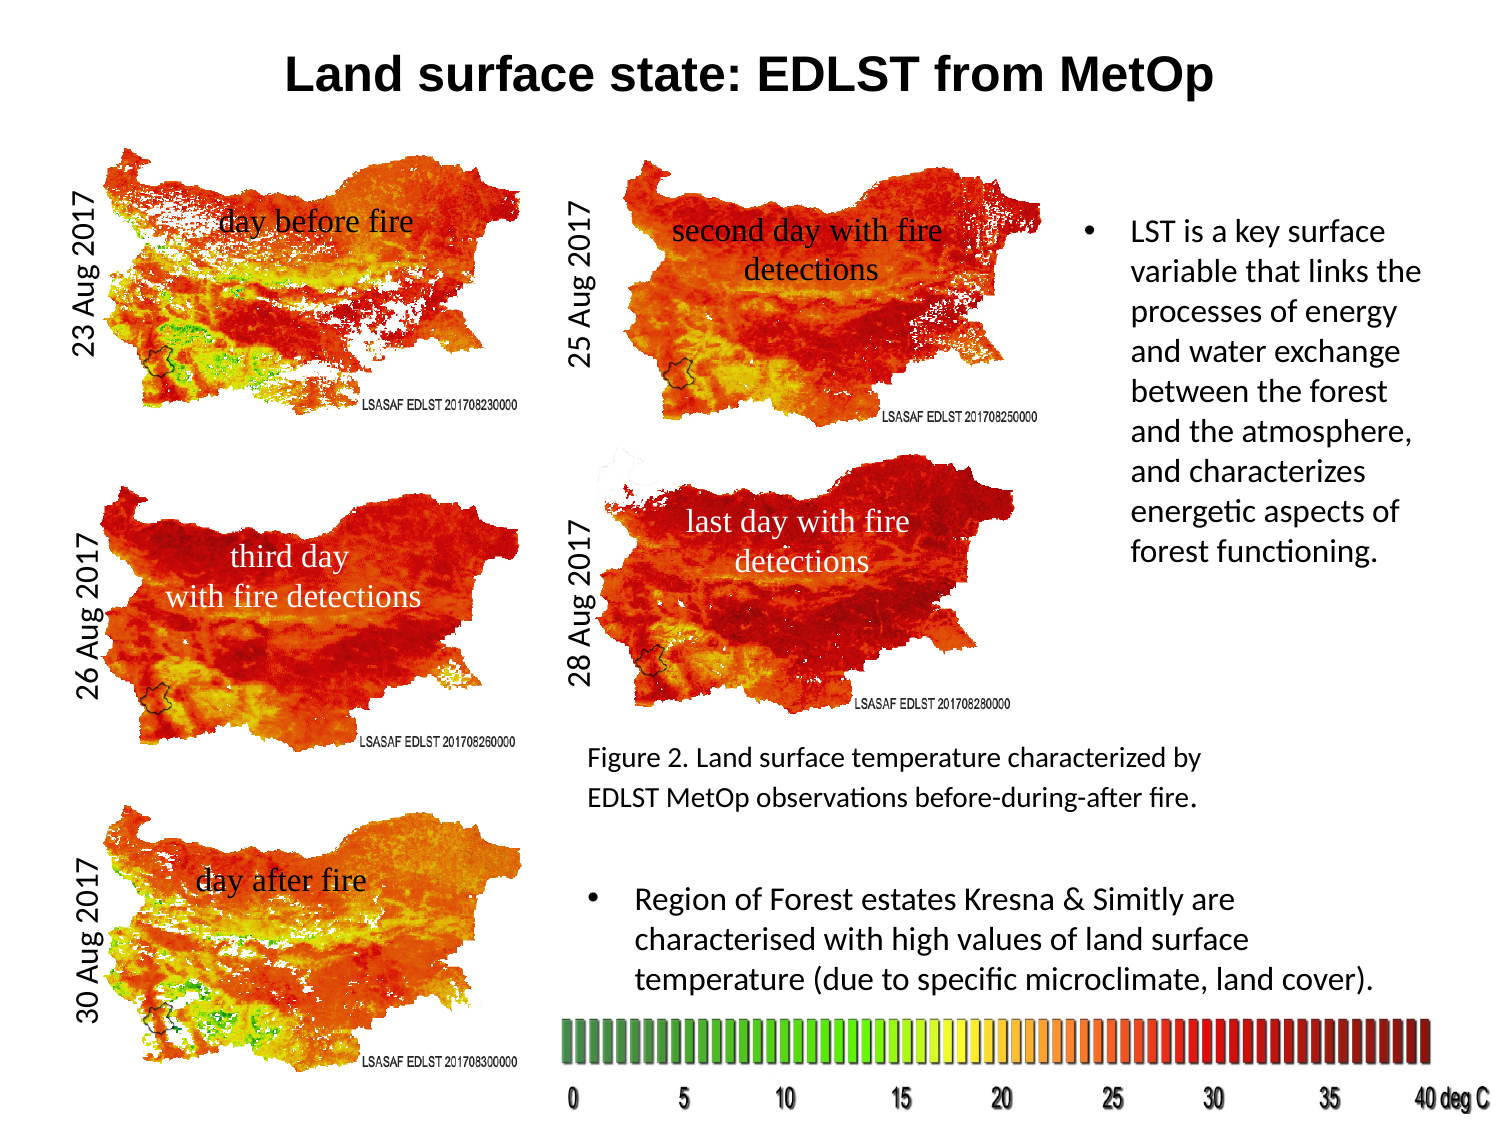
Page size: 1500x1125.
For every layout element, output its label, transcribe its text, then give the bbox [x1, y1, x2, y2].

text_box 30 Aug 2017 [57, 842, 97, 1041]
text_box LST is a key surface variable that links the processes of energy and water exchange between the forest and the atmosphere, and characterizes energetic aspects of forest functioning. [1068, 202, 1447, 577]
text_box Region of Forest estates Kresna & Simitly are characterised with high values of land surface temperature (due to specific microclimate, land cover). [572, 869, 1400, 1005]
text_box 23 Aug 2017 [53, 175, 97, 374]
text_box 25 Aug 2017 [549, 186, 604, 384]
text_box Figure 2. Land surface temperature characterized by EDLST MetOp observations before-during-after fire. [572, 731, 1223, 822]
picture [595, 447, 1015, 714]
text_box 28 Aug 2017 [549, 505, 590, 703]
picture [103, 805, 1500, 1114]
title Land surface state: EDLST from MetOp [0, 29, 1500, 114]
picture [100, 485, 520, 753]
picture [622, 160, 1042, 427]
text_box 26 Aug 2017 [57, 518, 95, 716]
picture [103, 148, 523, 415]
